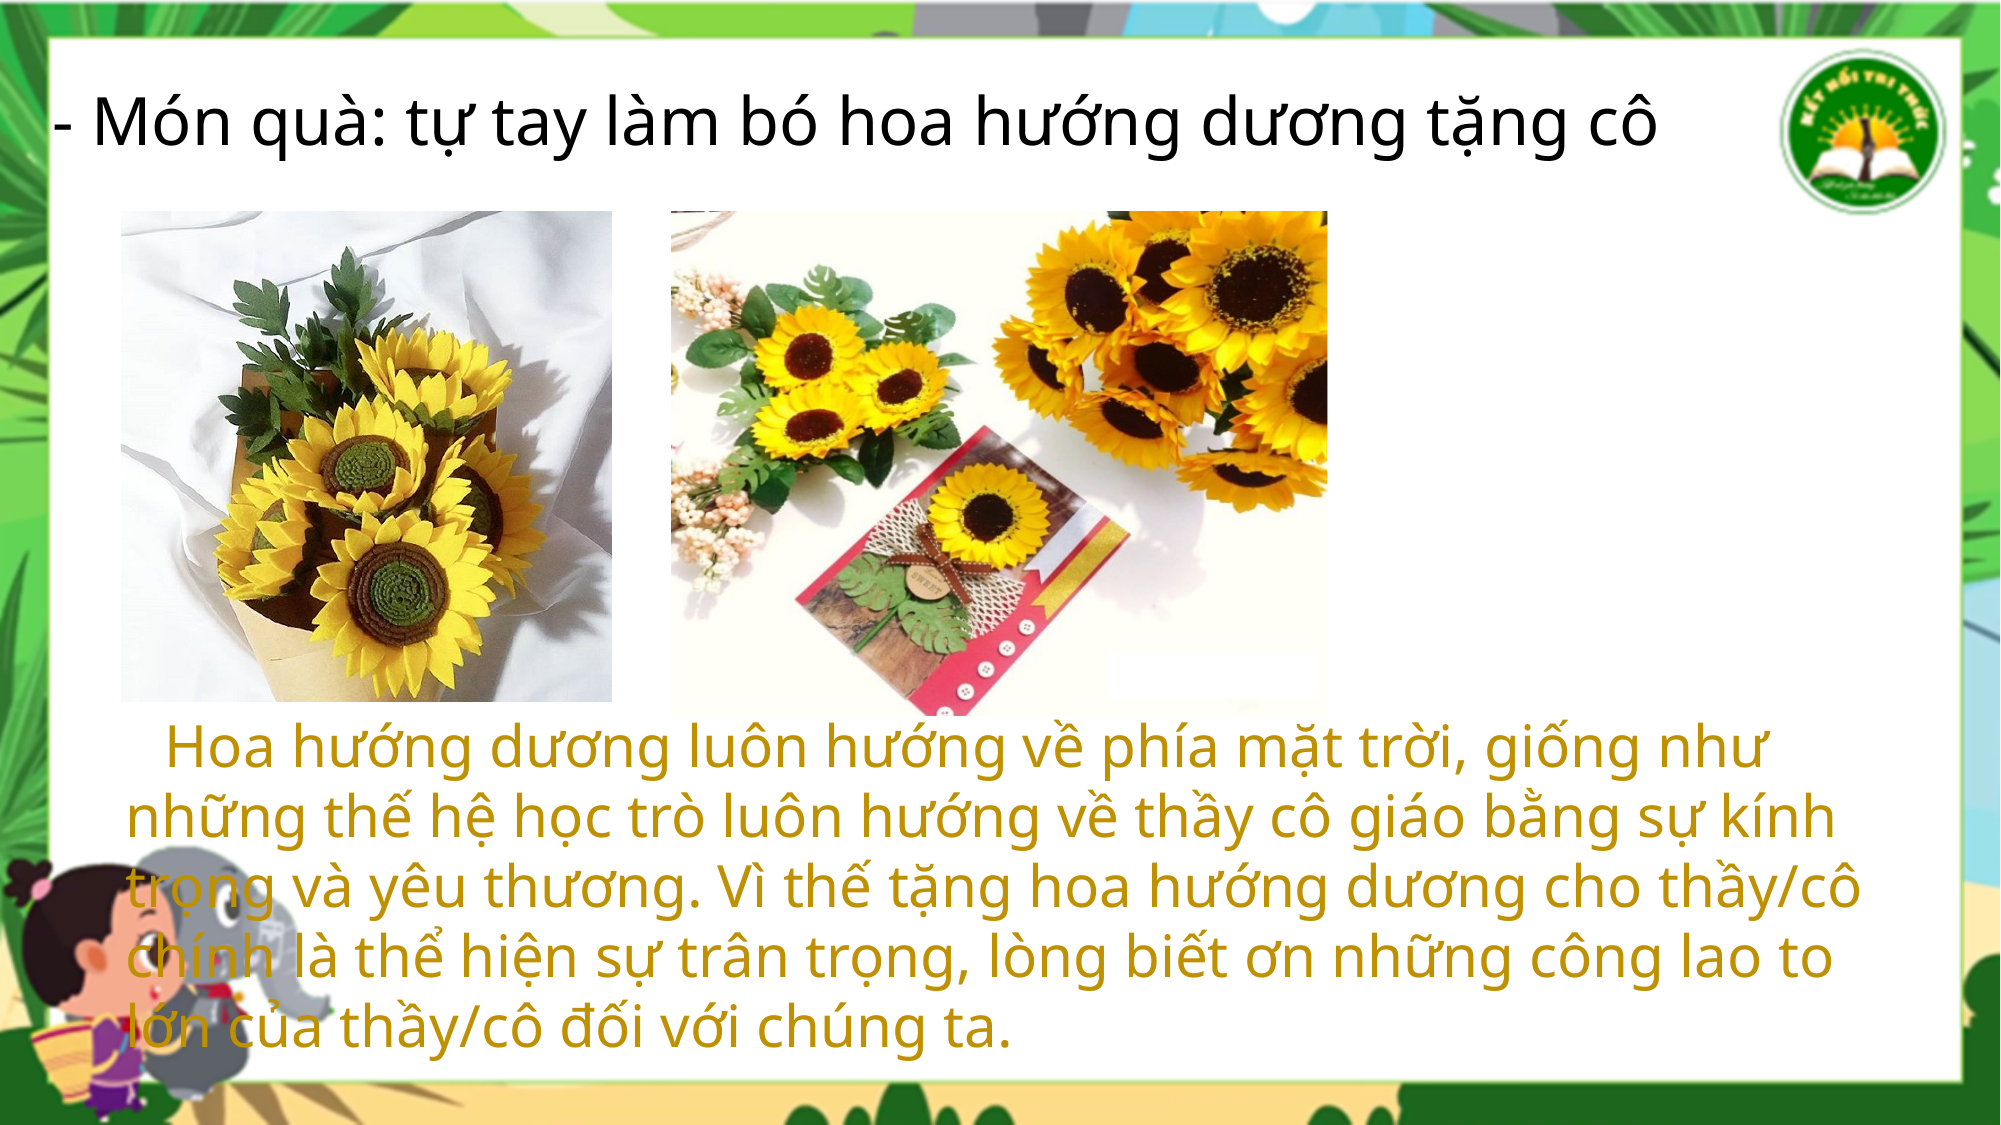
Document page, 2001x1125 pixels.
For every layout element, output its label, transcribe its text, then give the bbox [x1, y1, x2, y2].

text_box - Món quà: tự tay làm bó hoa hướng dương tặng cô [37, 71, 1854, 257]
picture [0, 0, 2001, 1125]
text_box Hoa hướng dương luôn hướng về phía mặt trời, giống như những thế hệ học trò luôn hướng về thầy cô giáo bằng sự kính trọng và yêu thương. Vì thế tặng hoa hướng dương cho thầy/cô chính là thể hiện sự trân trọng, lòng biết ơn những công lao to lớn của thầy/cô đối với chúng ta. [111, 701, 1928, 1125]
